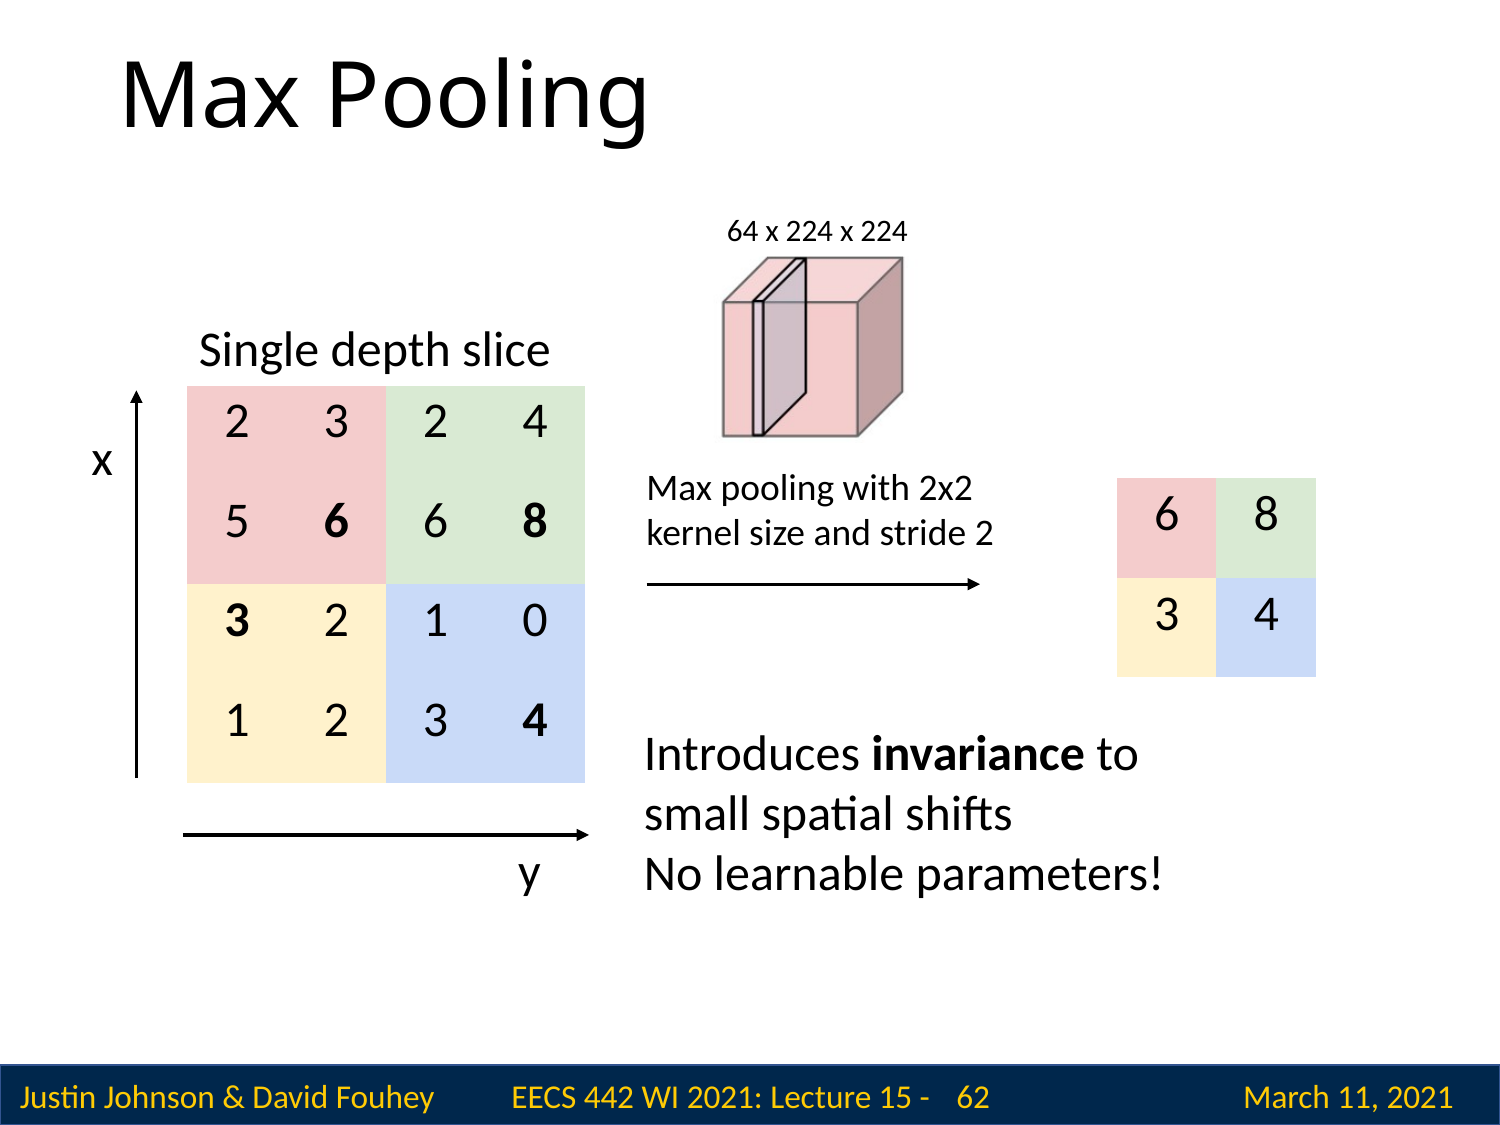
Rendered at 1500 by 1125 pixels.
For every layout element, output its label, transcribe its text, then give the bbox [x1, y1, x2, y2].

table_cell 2 [287, 684, 386, 783]
table_header 6 [1117, 478, 1216, 578]
table_cell 4 [1216, 578, 1316, 677]
text_box Introduces invariance to small spatial shifts No learnable parameters! [629, 712, 1189, 908]
table_cell 3 [386, 684, 485, 783]
table_cell 1 [386, 584, 485, 684]
title Max Pooling [103, 29, 1397, 165]
text_box 64 x 224 x 224 [712, 202, 923, 255]
table_cell 3 [1117, 578, 1216, 677]
text_box y [503, 836, 567, 884]
table_header 3 [287, 395, 386, 485]
table_header 4 [485, 395, 585, 485]
table_cell 4 [485, 684, 585, 783]
text_box x [137, 410, 141, 488]
table_cell 5 [187, 485, 287, 584]
table_cell 1 [187, 684, 287, 783]
table_header 8 [1216, 478, 1316, 578]
text_box x [76, 410, 136, 488]
table_cell 0 [485, 584, 585, 684]
text_box Max pooling with 2x2 kernel size and stride 2 [631, 447, 1071, 567]
table_cell 2 [287, 584, 386, 684]
text_box Single depth slice [183, 301, 613, 395]
table_cell 6 [386, 485, 485, 584]
text_box y [503, 823, 567, 834]
slide_number 62 [900, 1065, 1032, 1125]
table_cell 8 [485, 485, 585, 584]
table_cell 3 [187, 584, 287, 684]
picture [705, 256, 922, 443]
table_header 2 [187, 395, 287, 485]
table_header 2 [386, 395, 485, 485]
table_cell 6 [287, 485, 386, 584]
